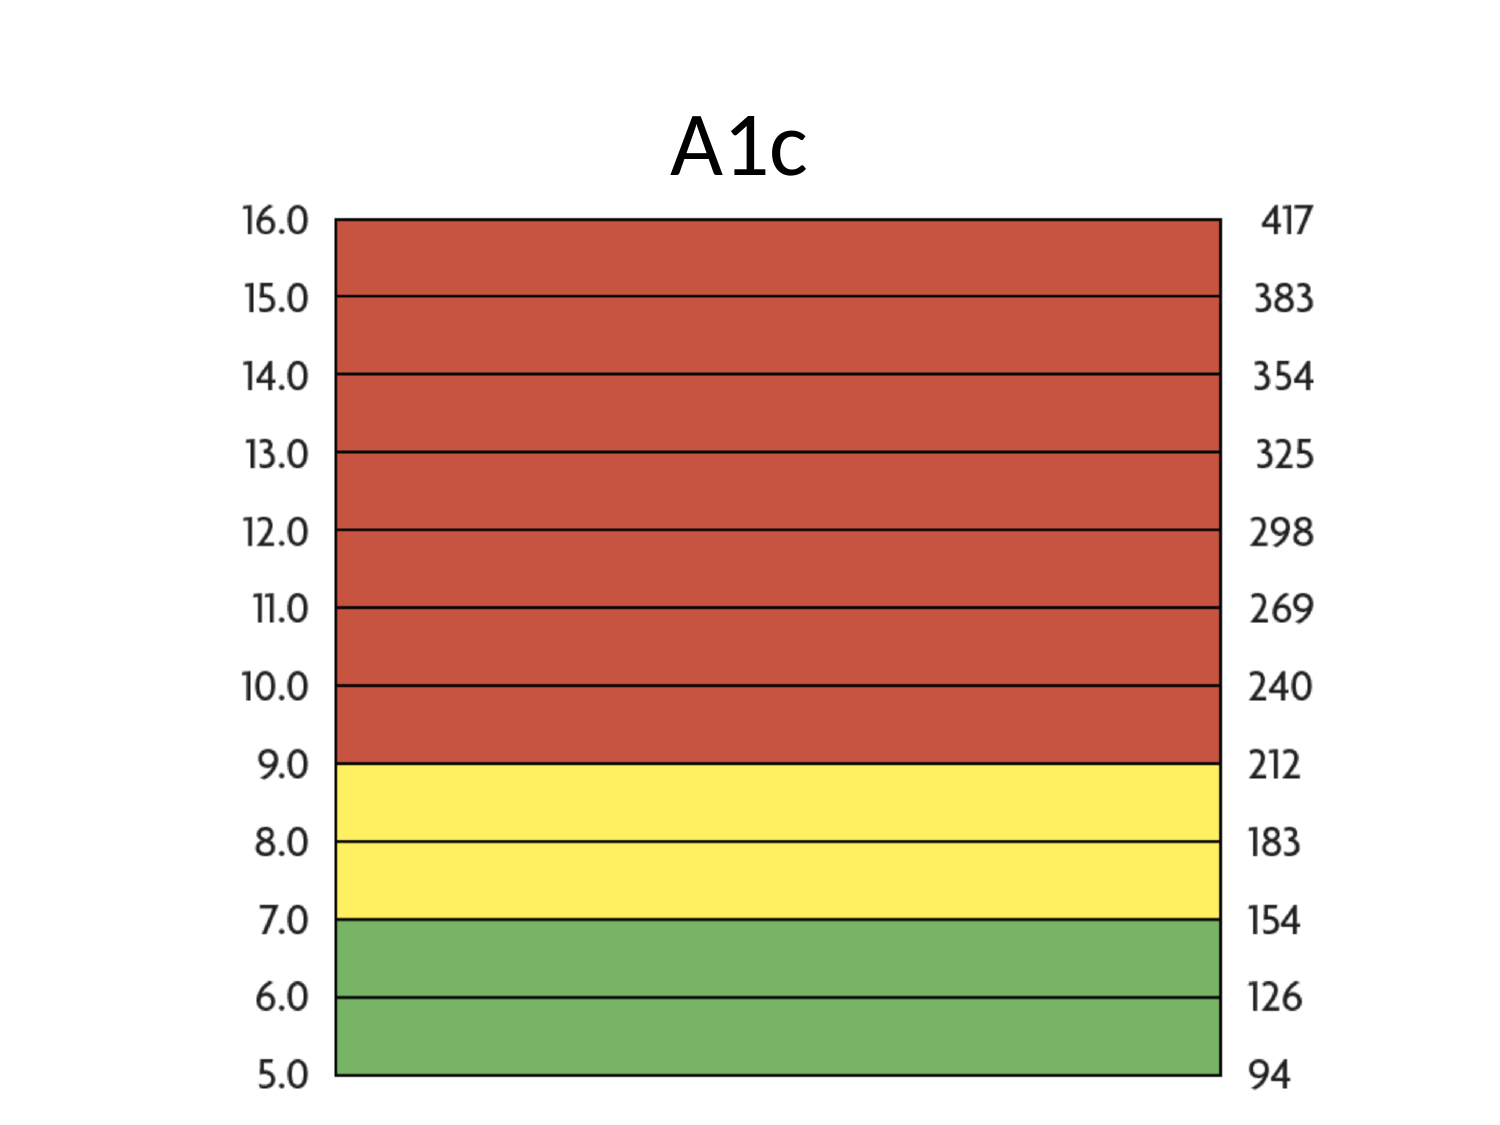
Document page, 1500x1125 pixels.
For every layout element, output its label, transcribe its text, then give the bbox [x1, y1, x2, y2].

title A1c [75, 45, 1425, 233]
picture [187, 184, 1389, 1125]
